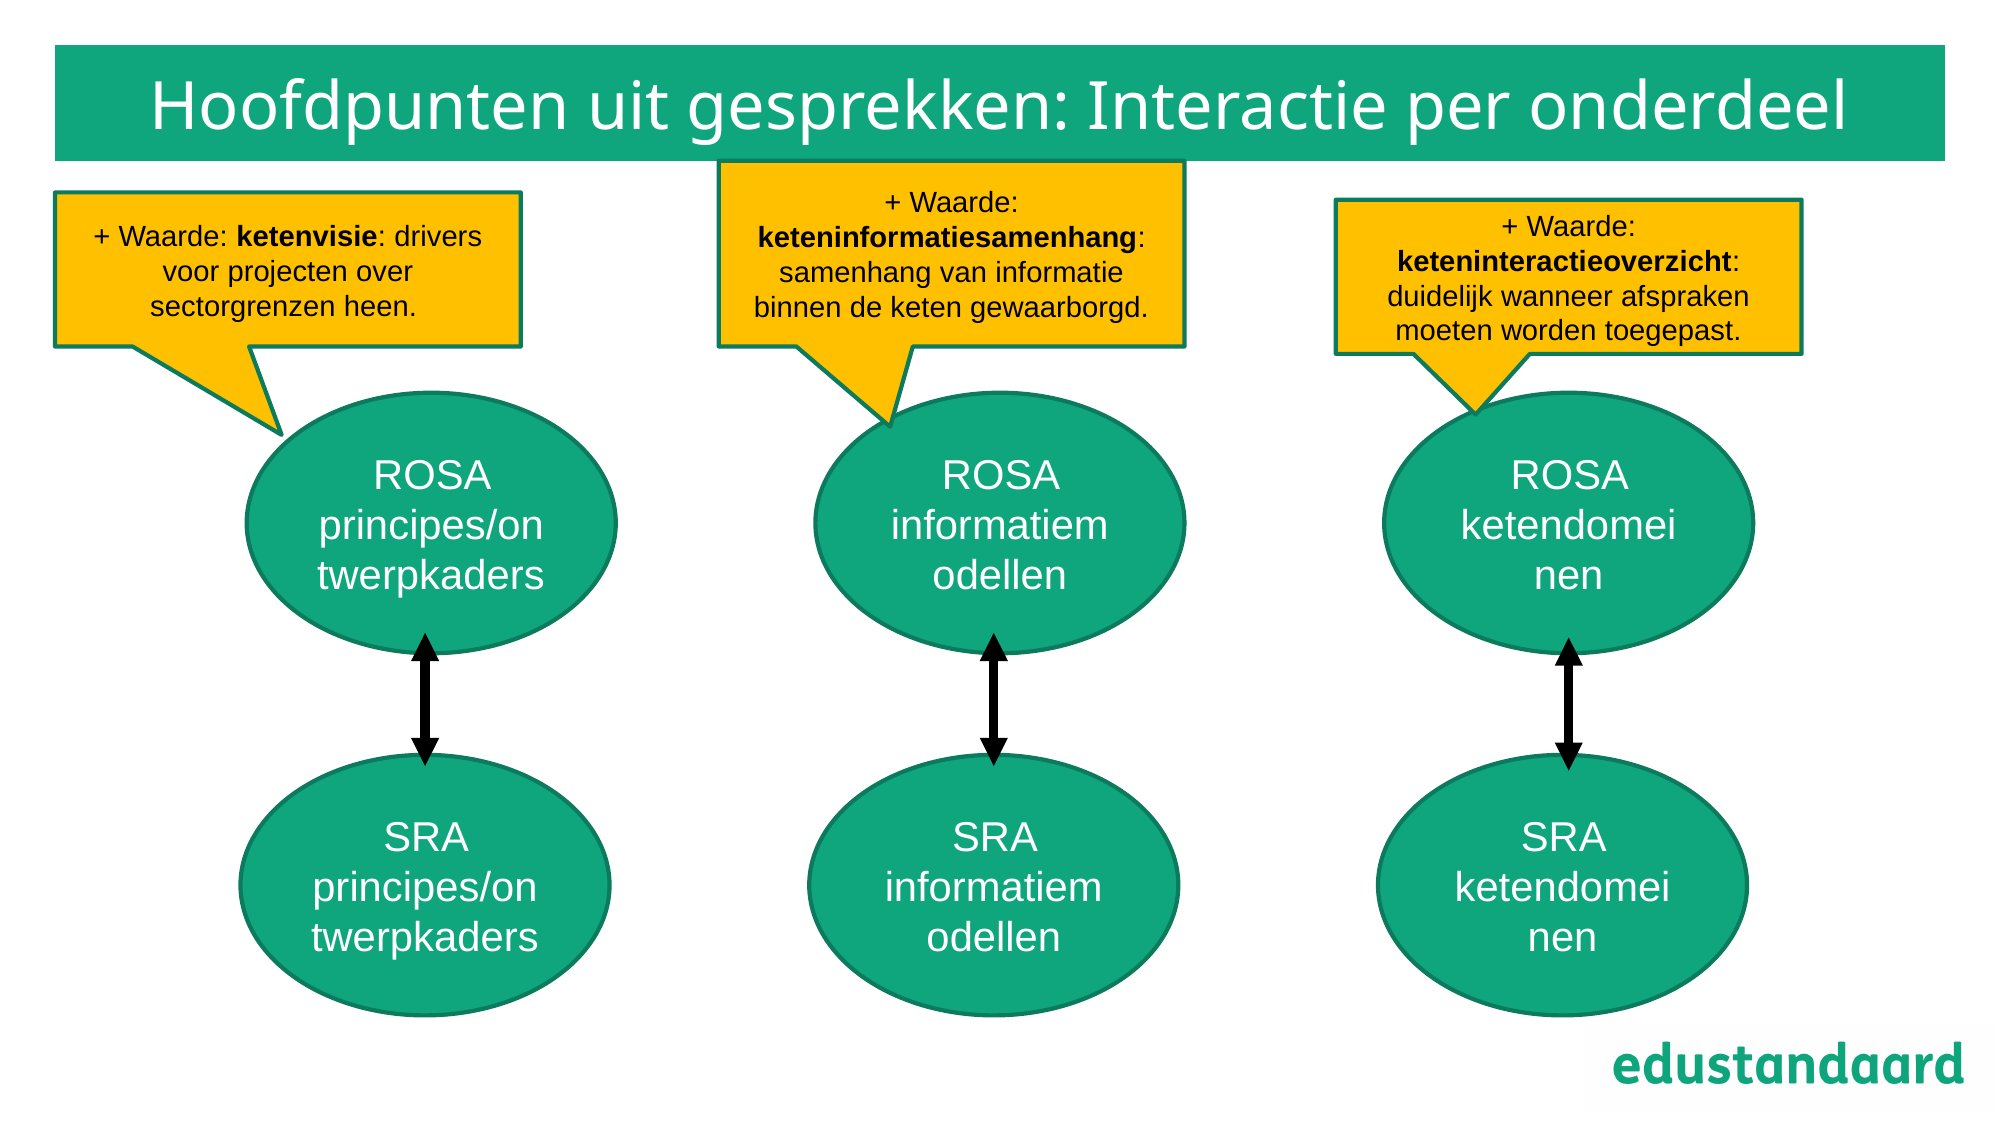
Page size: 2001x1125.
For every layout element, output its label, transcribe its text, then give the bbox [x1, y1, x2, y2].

text_box ROSA principes/ontwerpkaders [244, 390, 618, 656]
text_box SRA principes/ontwerpkaders [238, 752, 612, 1018]
text_box SRA ketendomeinen [1375, 752, 1750, 1018]
text_box ROSA informatiemodellen [813, 390, 1187, 656]
text_box + Waarde: keteninformatiesamenhang: samenhang van informatie binnen de keten gewaarborgd. [716, 158, 1187, 429]
text_box + Waarde: keteninteractieoverzicht: duidelijk wanneer afspraken moeten worden toegepast. [1333, 197, 1804, 417]
text_box SRA informatiemodellen [807, 752, 1181, 1018]
text_box ROSA ketendomeinen [1382, 390, 1756, 656]
picture [1584, 1023, 1993, 1113]
text_box + Waarde: ketenvisie: drivers voor projecten over sectorgrenzen heen. [52, 190, 523, 437]
title Hoofdpunten uit gesprekken: Interactie per onderdeel [55, 45, 1945, 161]
